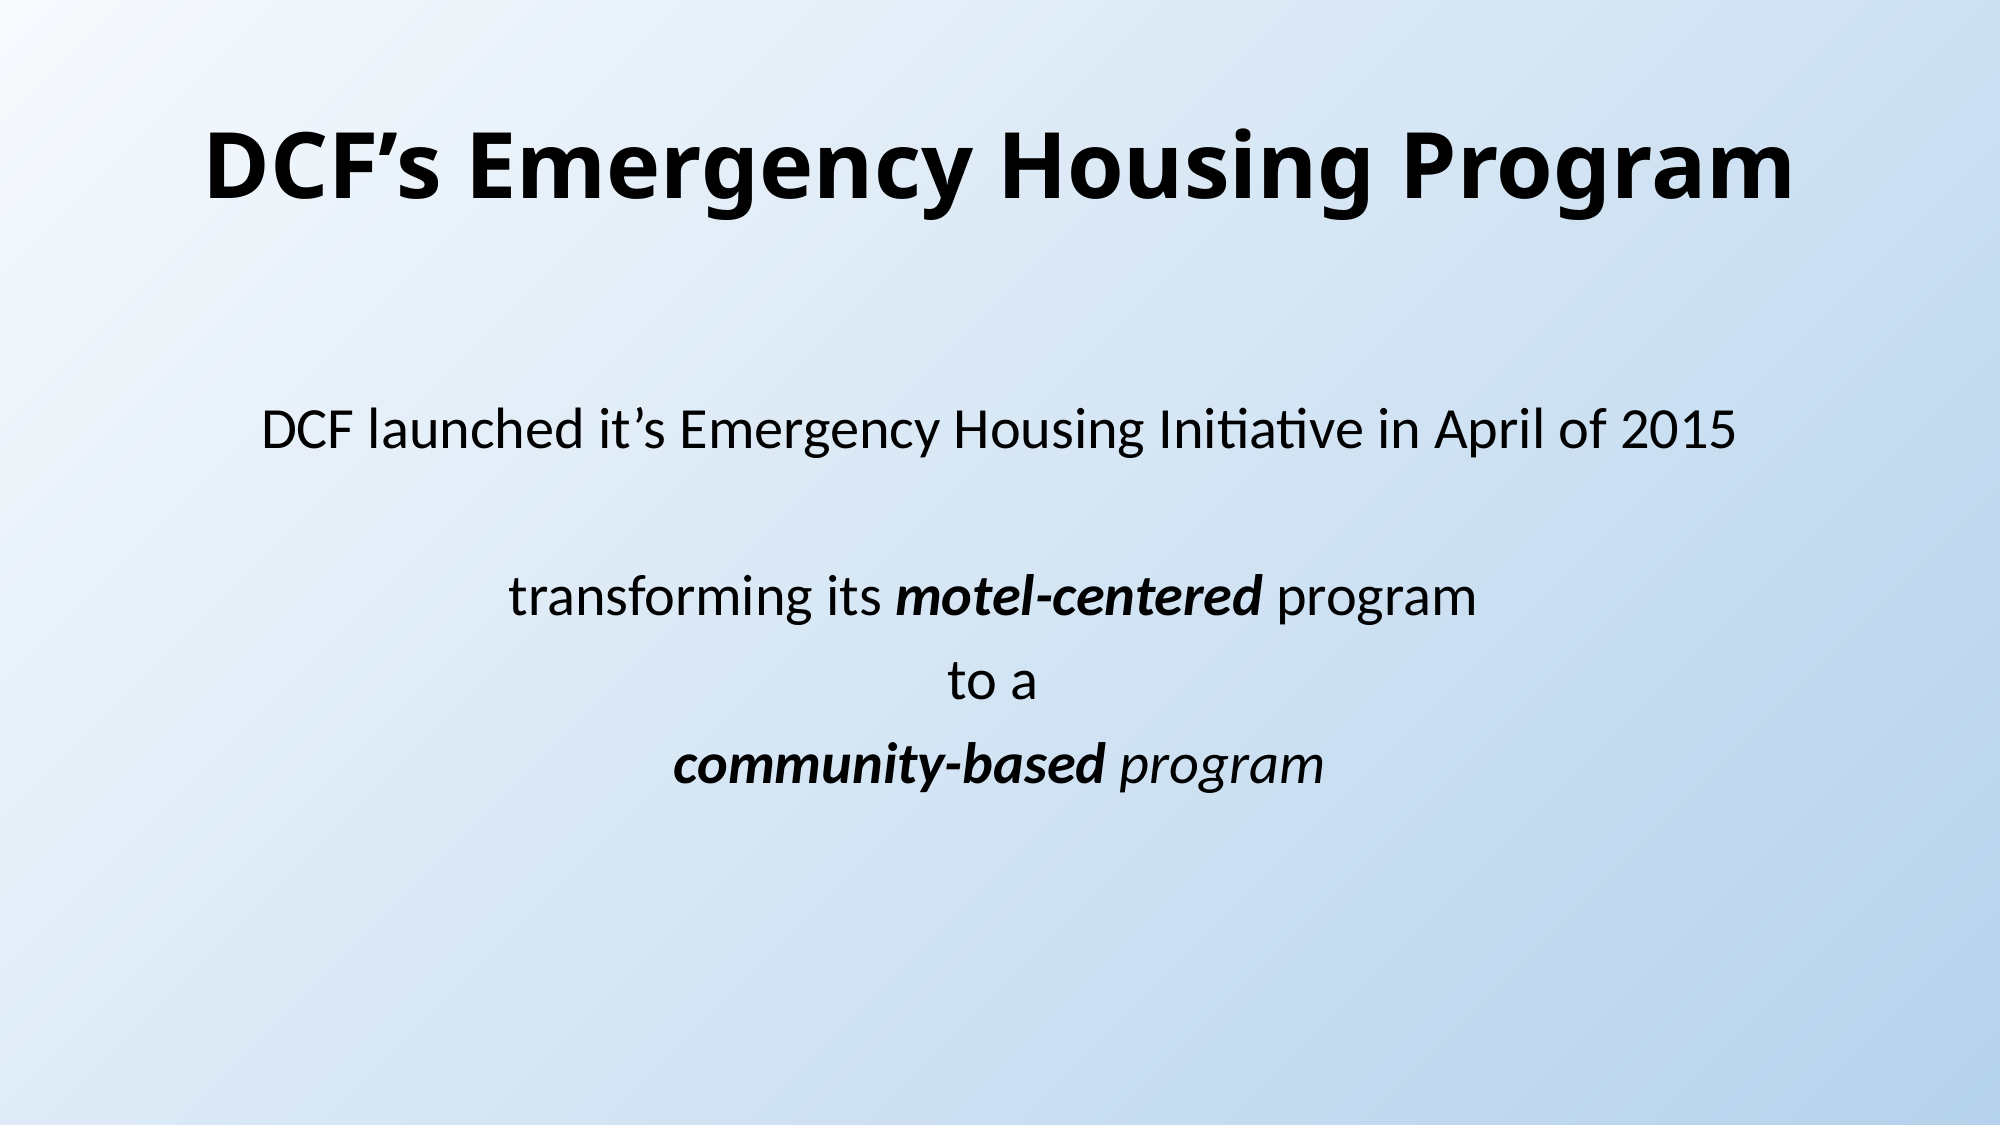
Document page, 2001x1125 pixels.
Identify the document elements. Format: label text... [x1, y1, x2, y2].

list DCF launched it’s Emergency Housing Initiative in April of 2015 transforming its motel-centered program to a community-based program [137, 299, 1863, 1014]
title DCF’s Emergency Housing Program [137, 59, 1863, 278]
